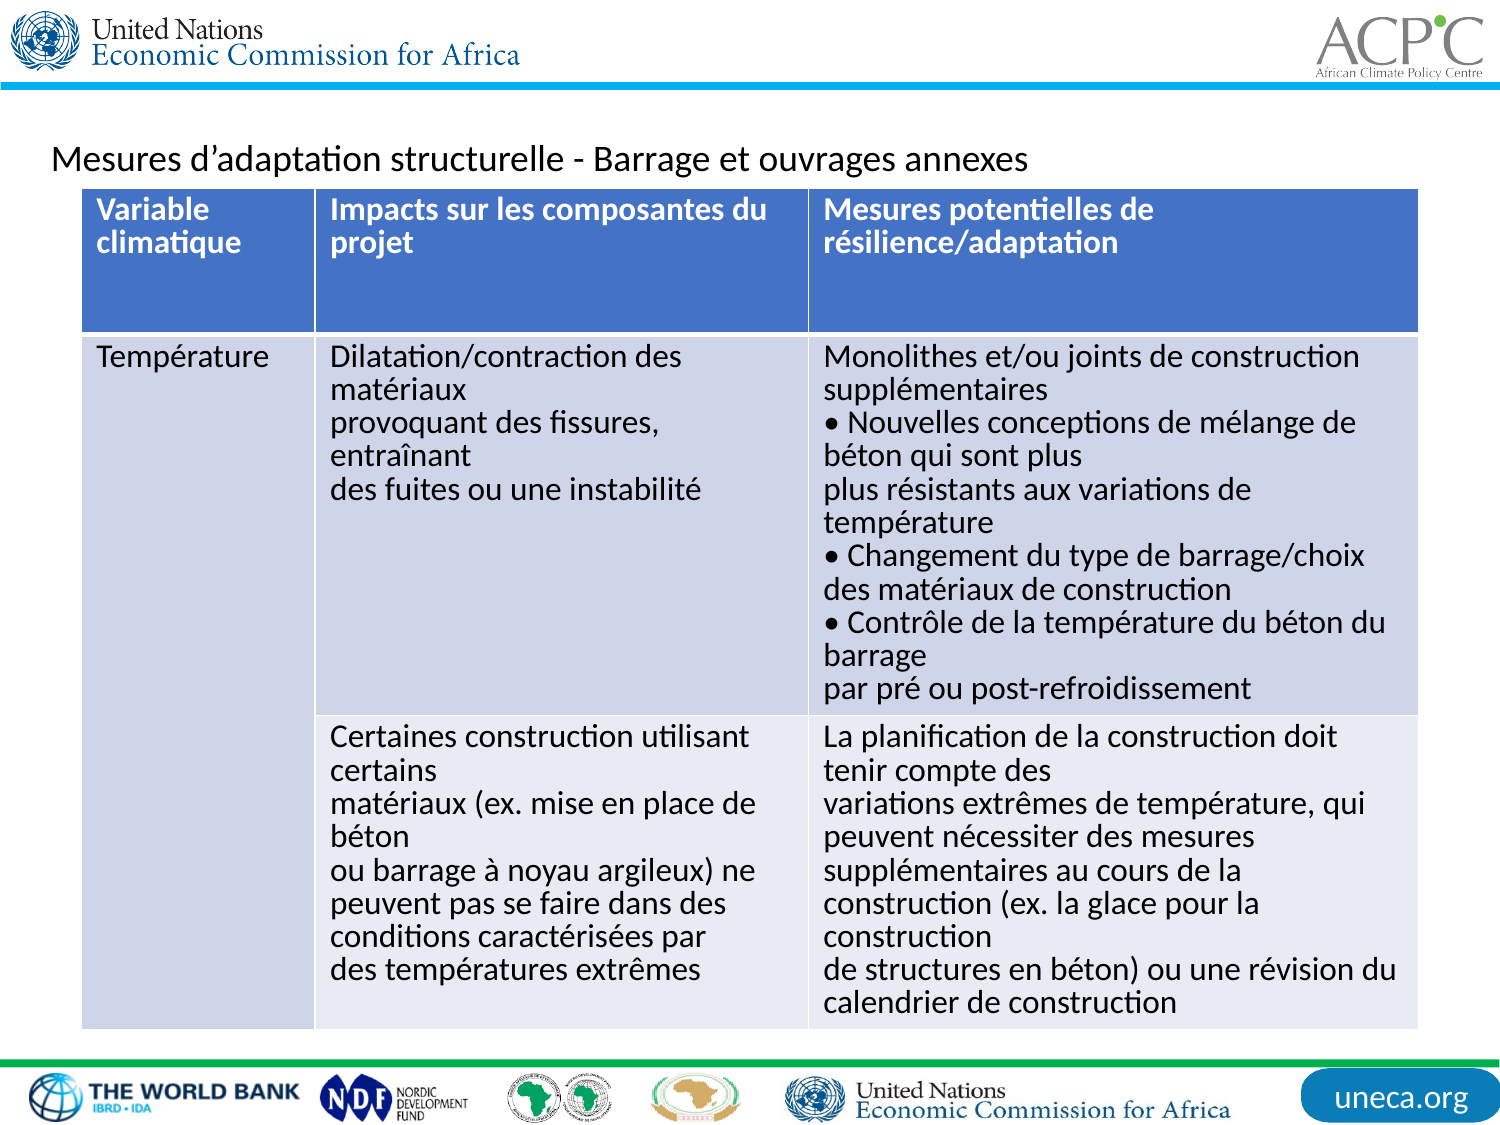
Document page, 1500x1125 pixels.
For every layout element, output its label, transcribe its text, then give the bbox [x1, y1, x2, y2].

table_header Impacts sur les composantes du projet [316, 189, 808, 332]
table_header Mesures potentielles de résilience/adaptation [809, 189, 1418, 332]
table_cell Certaines construction utilisant certains matériaux (ex. mise en place de béton ou barrage à noyau argileux) ne peuvent pas se faire dans des conditions caractérisées par des températures extrêmes [316, 716, 808, 1029]
table_cell Monolithes et/ou joints de construction supplémentaires • Nouvelles conceptions de mélange de béton qui sont plus plus résistants aux variations de température • Changement du type de barrage/choix des matériaux de construction • Contrôle de la température du béton du barrage par pré ou post-refroidissement [809, 337, 1418, 715]
picture [319, 1073, 468, 1122]
text_box Mesures d’adaptation structurelle - Barrage et ouvrages annexes [36, 127, 1045, 187]
picture [29, 1073, 300, 1122]
table_cell Température [82, 337, 314, 1029]
table_header Variable climatique [82, 189, 314, 332]
picture [505, 1071, 614, 1124]
picture [11, 11, 520, 71]
picture [1312, 11, 1489, 81]
picture [651, 1072, 741, 1122]
picture [780, 1074, 1235, 1124]
table_cell La planification de la construction doit tenir compte des variations extrêmes de température, qui peuvent nécessiter des mesures supplémentaires au cours de la construction (ex. la glace pour la construction de structures en béton) ou une révision du calendrier de construction [809, 716, 1418, 1029]
table_cell Dilatation/contraction des matériaux provoquant des fissures, entraînant des fuites ou une instabilité [316, 337, 808, 715]
